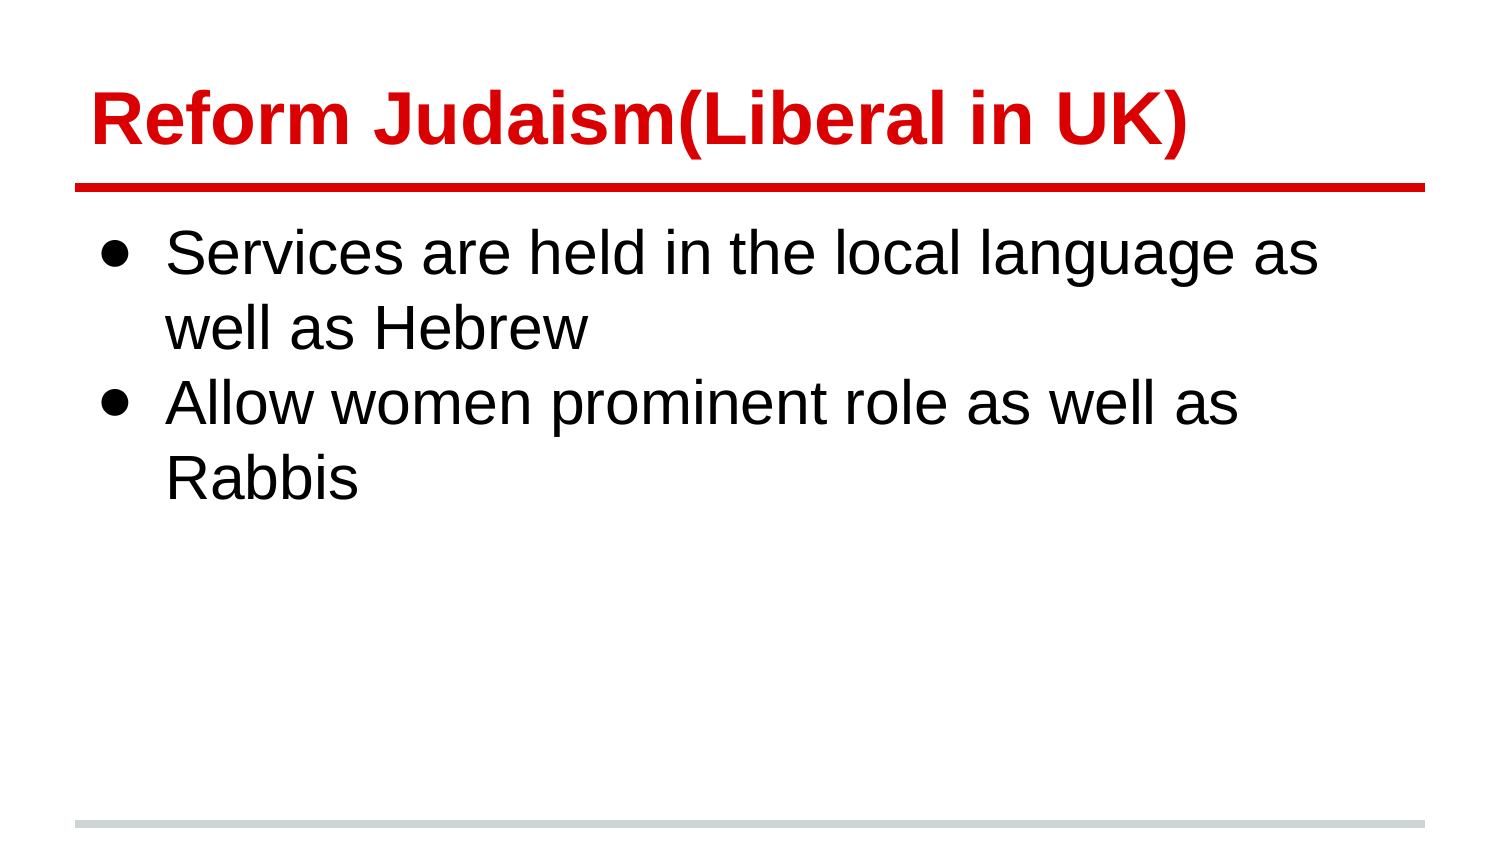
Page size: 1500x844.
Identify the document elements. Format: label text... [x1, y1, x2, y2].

list Services are held in the local language as well as Hebrew Allow women prominent role as well as Rabbis [75, 196, 1425, 808]
title Reform Judaism(Liberal in UK) [75, 33, 1425, 175]
